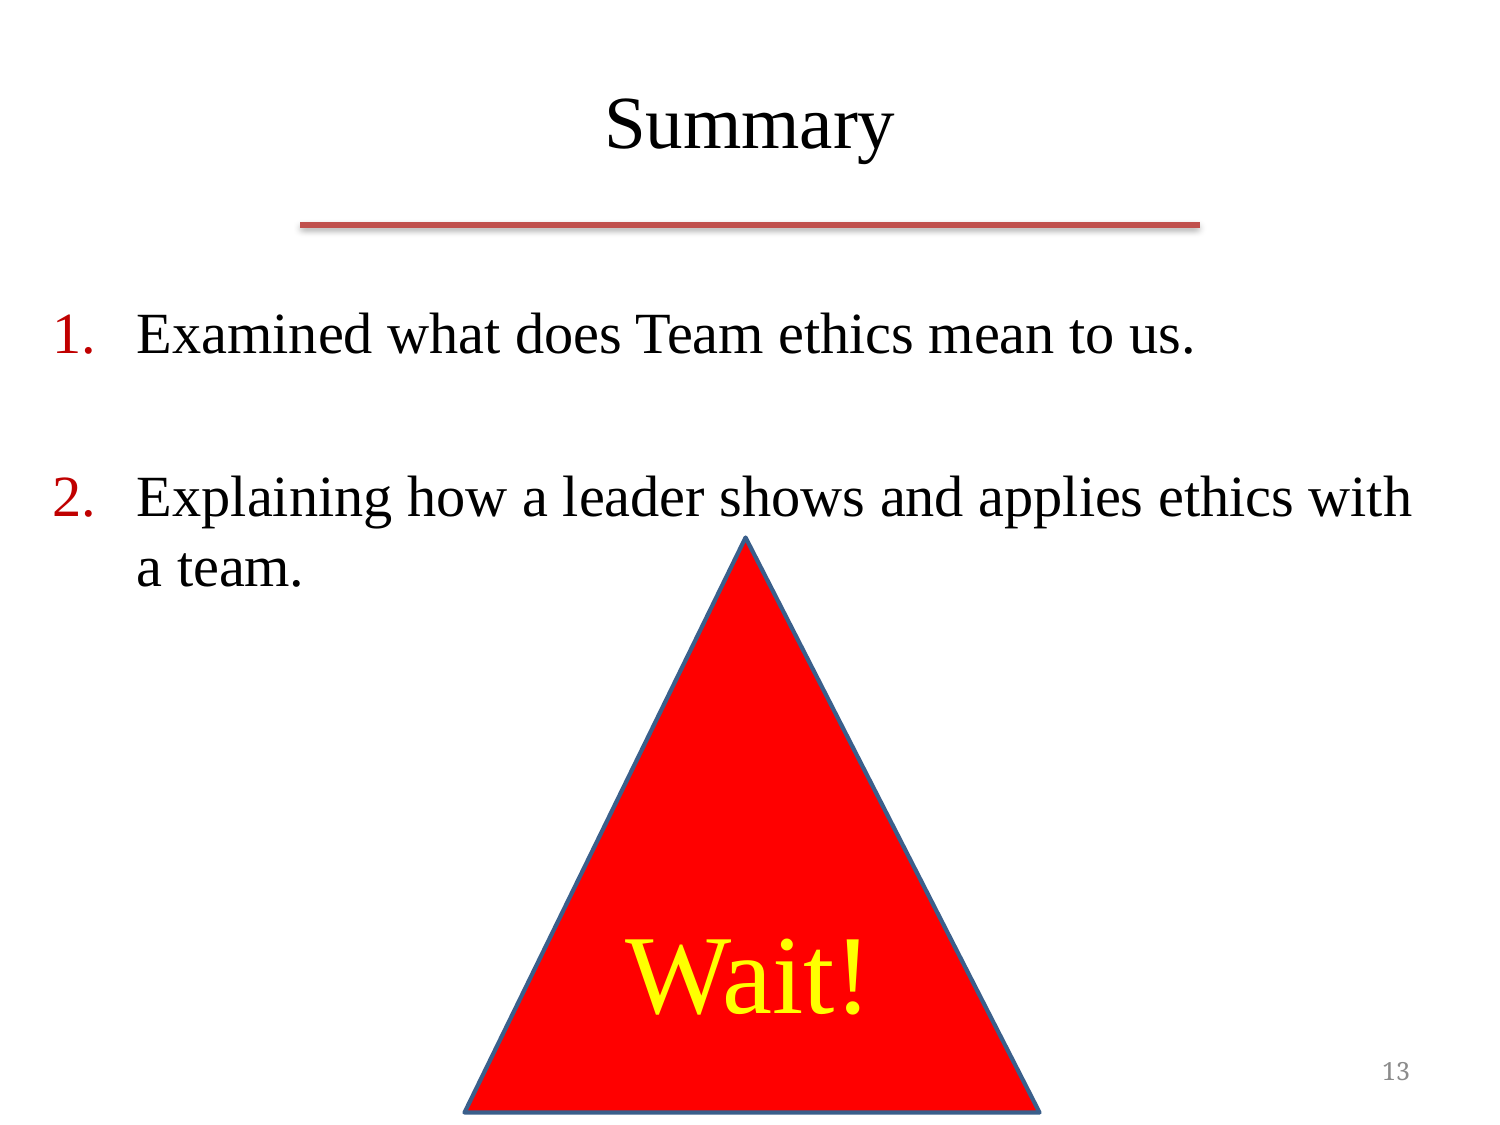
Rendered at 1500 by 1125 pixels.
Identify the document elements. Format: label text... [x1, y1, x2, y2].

text_box Wait! [462, 535, 1042, 1115]
slide_number 13 [1074, 1042, 1425, 1103]
list Examined what does Team ethics mean to us. Explaining how a leader shows and applies ethics with a team. [37, 287, 1463, 1038]
title Summary [462, 62, 1038, 175]
